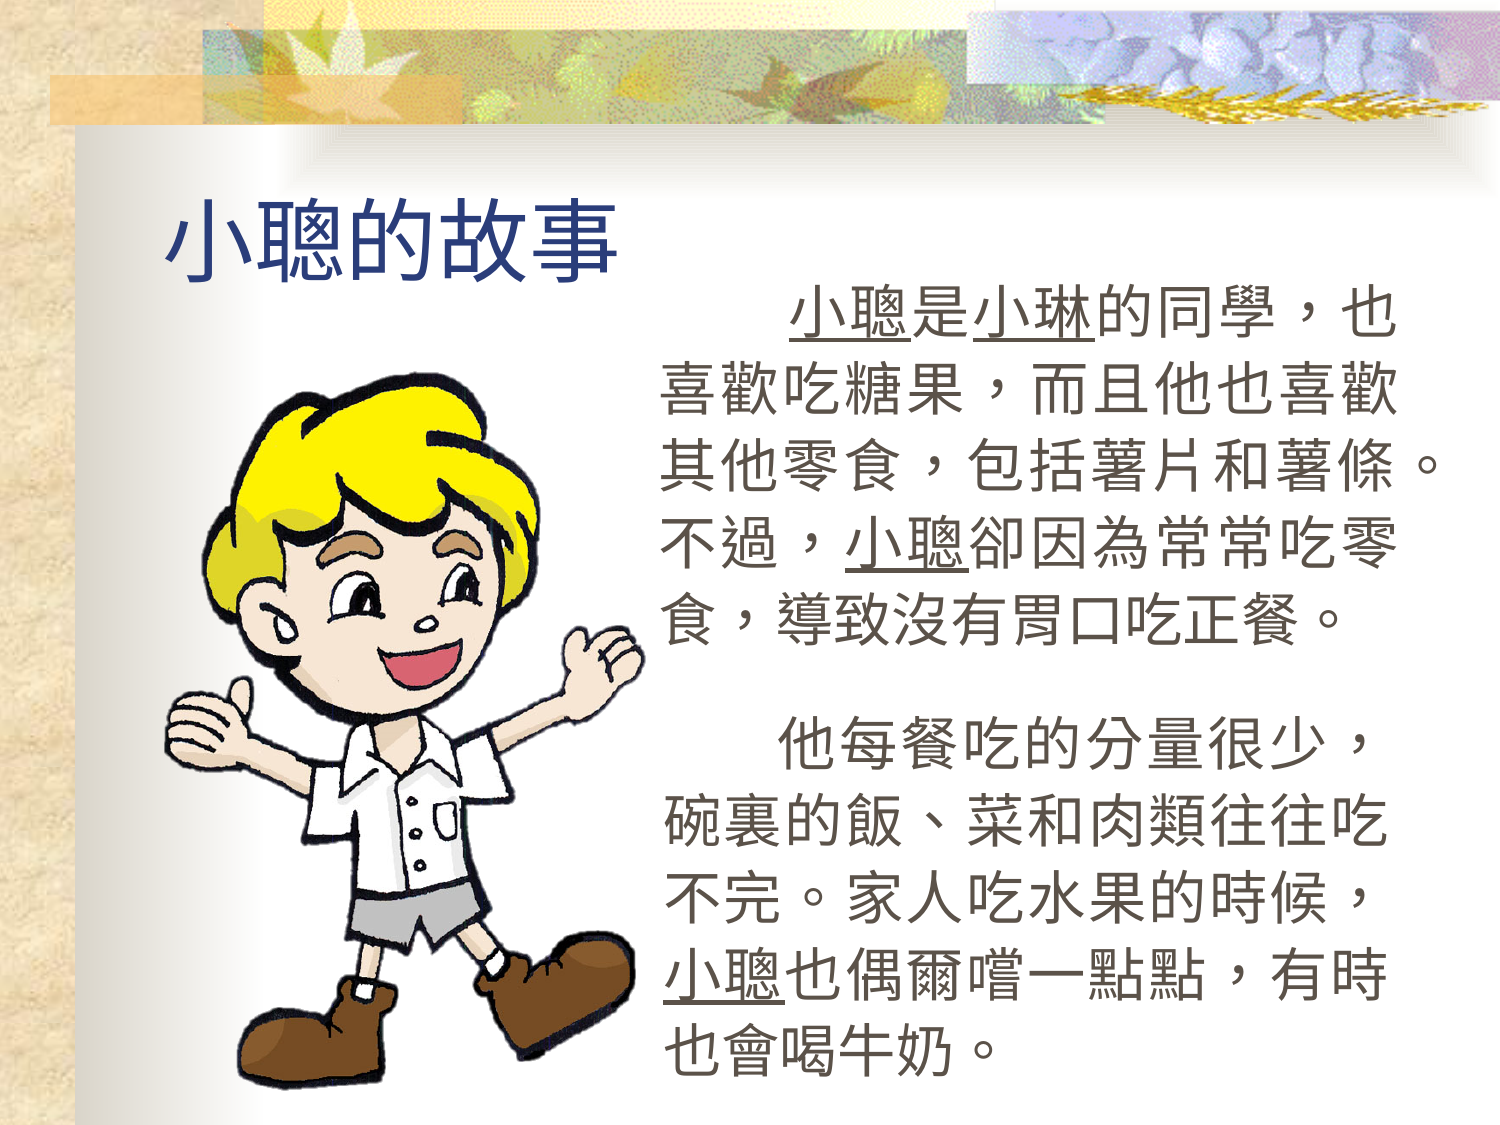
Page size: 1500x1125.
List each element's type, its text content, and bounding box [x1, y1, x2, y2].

text_box 他每餐吃的分量很少，碗裏的飯、菜和肉類往往吃不完。家人吃水果的時候，小聰也偶爾嚐一點點，有時也會喝牛奶。 [659, 692, 1404, 989]
picture [0, 0, 1500, 1125]
list 小聰是小琳的同學，也喜歡吃糖果，而且他也喜歡其他零食，包括薯片和薯條。不過，小聰卻因為常常吃零食，導致沒有胃口吃正餐。 [643, 260, 1414, 681]
title 小聰的故事 [147, 113, 886, 302]
picture [147, 345, 654, 1125]
